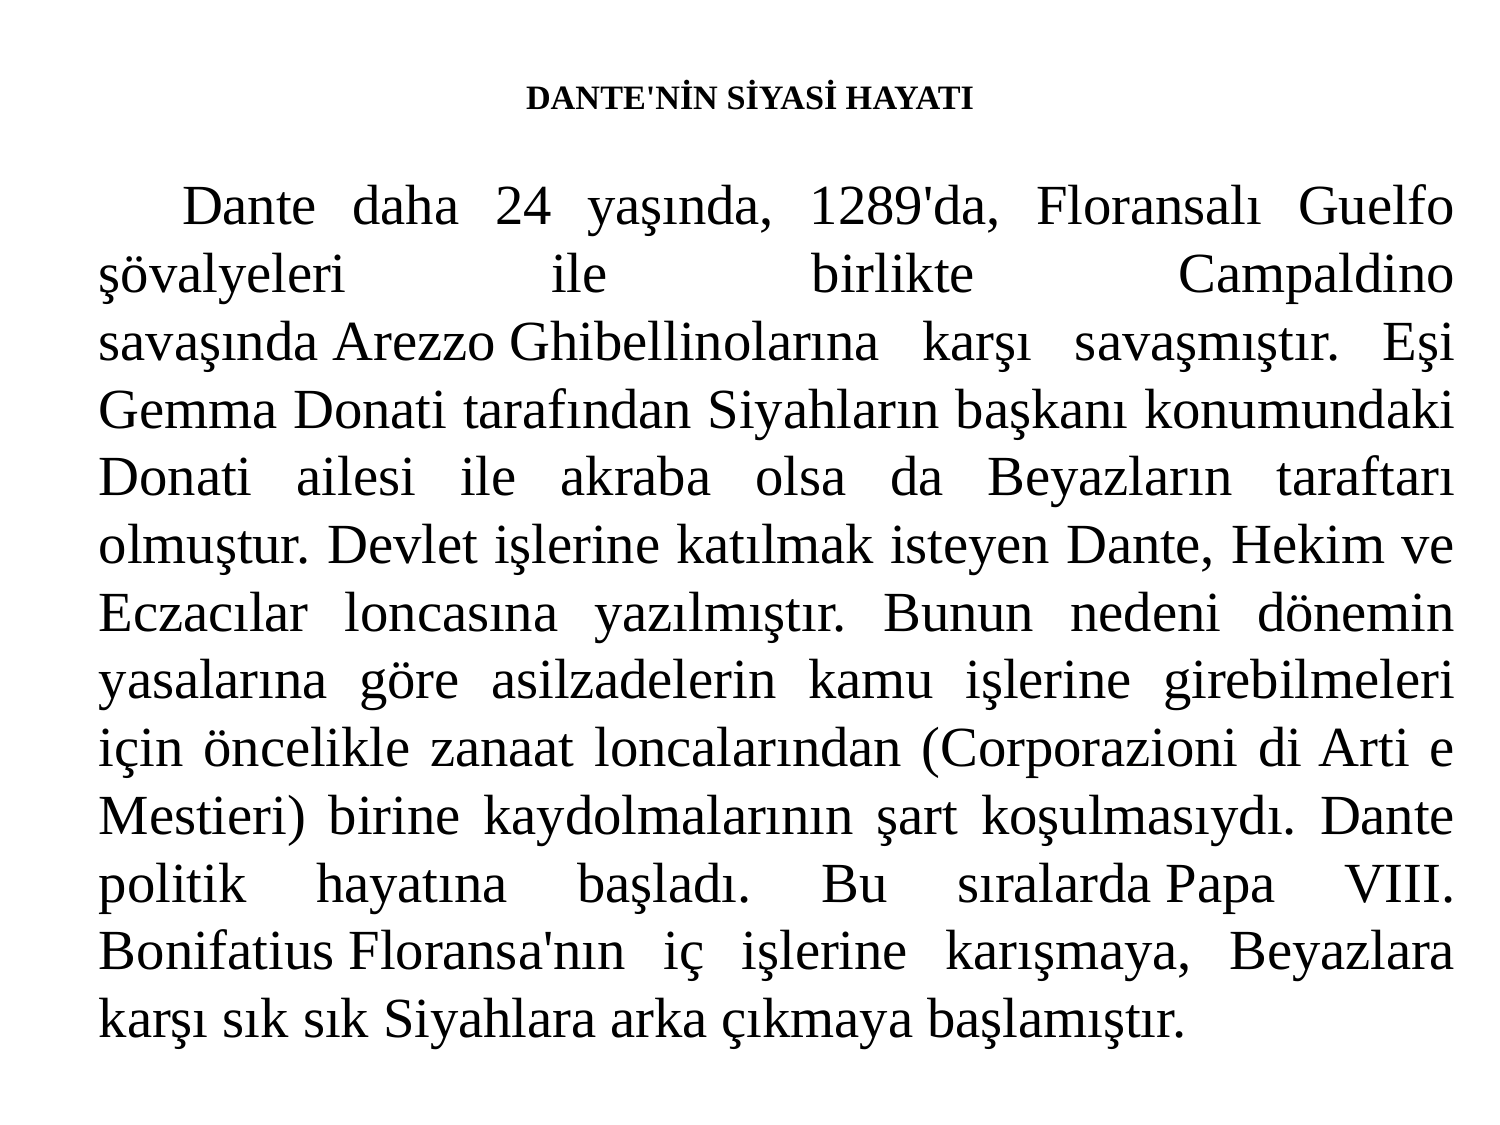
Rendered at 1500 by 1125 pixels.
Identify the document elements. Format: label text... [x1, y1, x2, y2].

title DANTE'NİN SİYASİ HAYATI [29, 30, 1471, 160]
list Dante daha 24 yaşında, 1289'da, Floransalı Guelfo şövalyeleri ile birlikte Campaldino savaşında Arezzo Ghibellinolarına karşı savaşmıştır. Eşi Gemma Donati tarafından Siyahların başkanı konumundaki Donati ailesi ile akraba olsa da Beyazların taraftarı olmuştur. Devlet işlerine katılmak isteyen Dante, Hekim ve Eczacılar loncasına yazılmıştır. Bunun nedeni dönemin yasalarına göre asilzadelerin kamu işlerine girebilmeleri için öncelikle zanaat loncalarından (Corporazioni di Arti e Mestieri) birine kaydolmalarının şart koşulmasıydı. Dante politik hayatına başladı. Bu sıralarda Papa VIII. Bonifatius Floransa'nın iç işlerine karışmaya, Beyazlara karşı sık sık Siyahlara arka çıkmaya başlamıştır. [29, 160, 1471, 1083]
